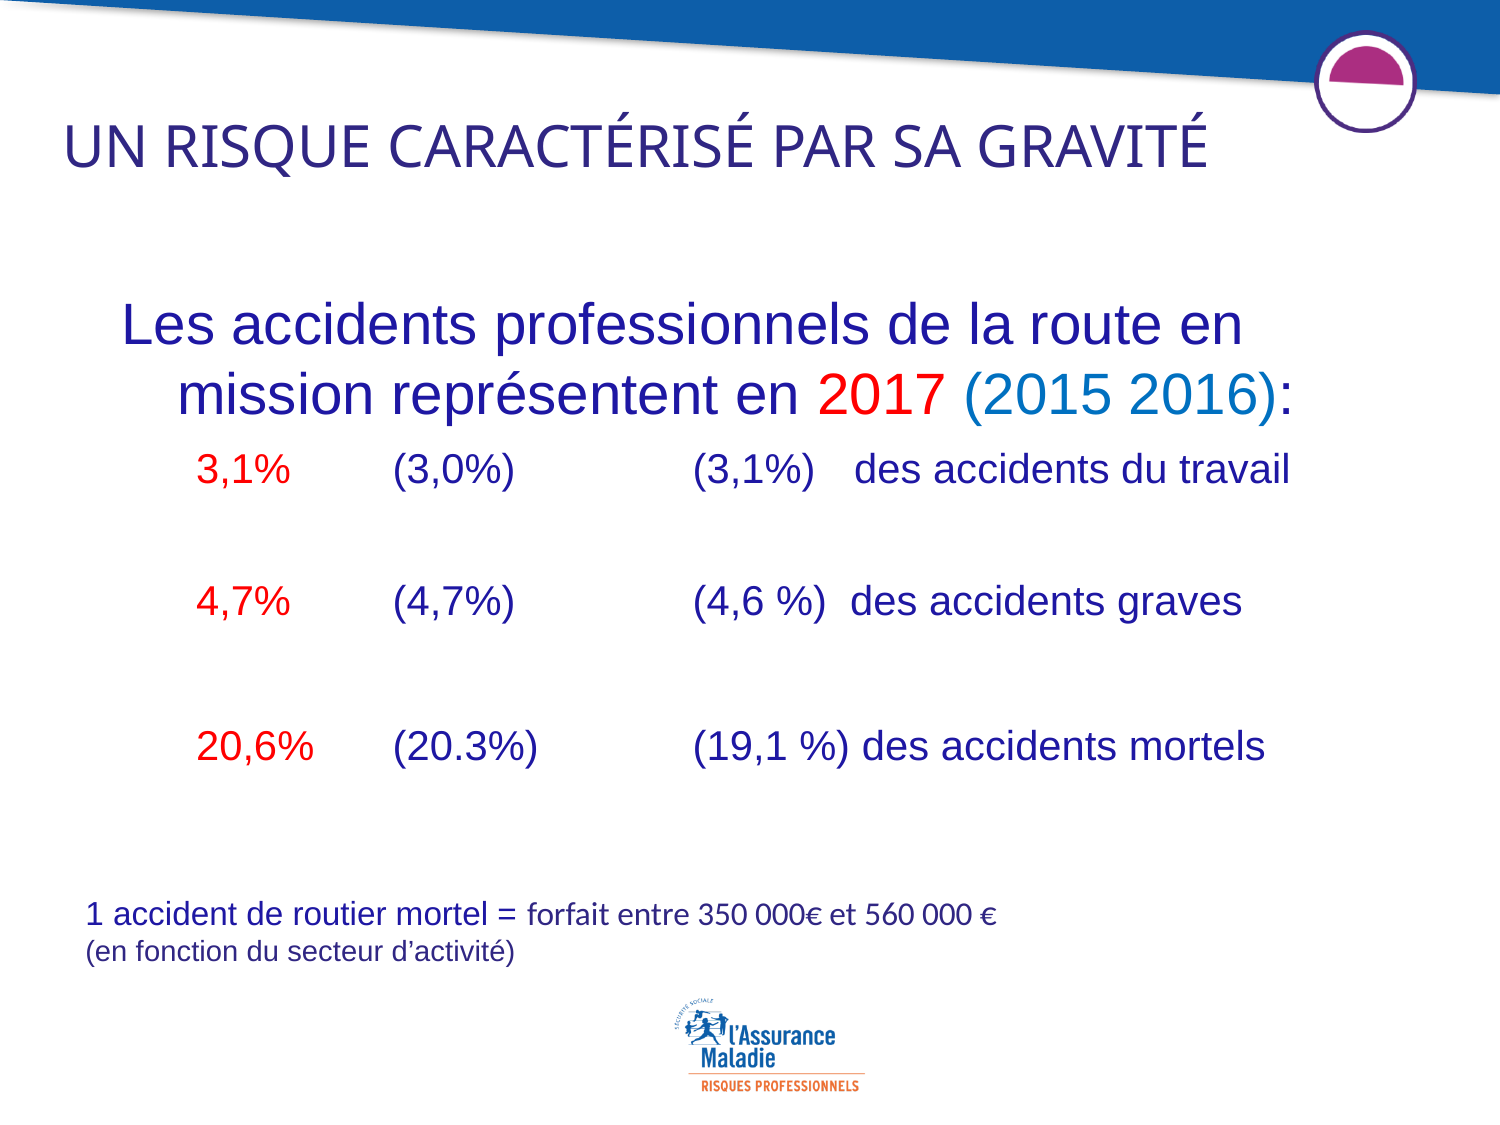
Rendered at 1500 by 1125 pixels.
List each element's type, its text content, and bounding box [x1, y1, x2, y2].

picture [1314, 30, 1417, 133]
text_box 1 accident de routier mortel = forfait entre 350 000€ et 560 000 € (en fonction du secteur d’activité) [70, 884, 1020, 975]
title Un risque caractérisé par sa gravité [47, 50, 1277, 238]
list Les accidents professionnels de la route en mission représentent en 2017 (2015 2016): 3,1% (3,0%) (3,1%) des accidents du travail 4,7% (4,7%) (4,6 %) des accidents graves 20,6% (20.3%) (19,1 %) des accidents mortels [106, 279, 1392, 870]
picture [670, 996, 869, 1094]
